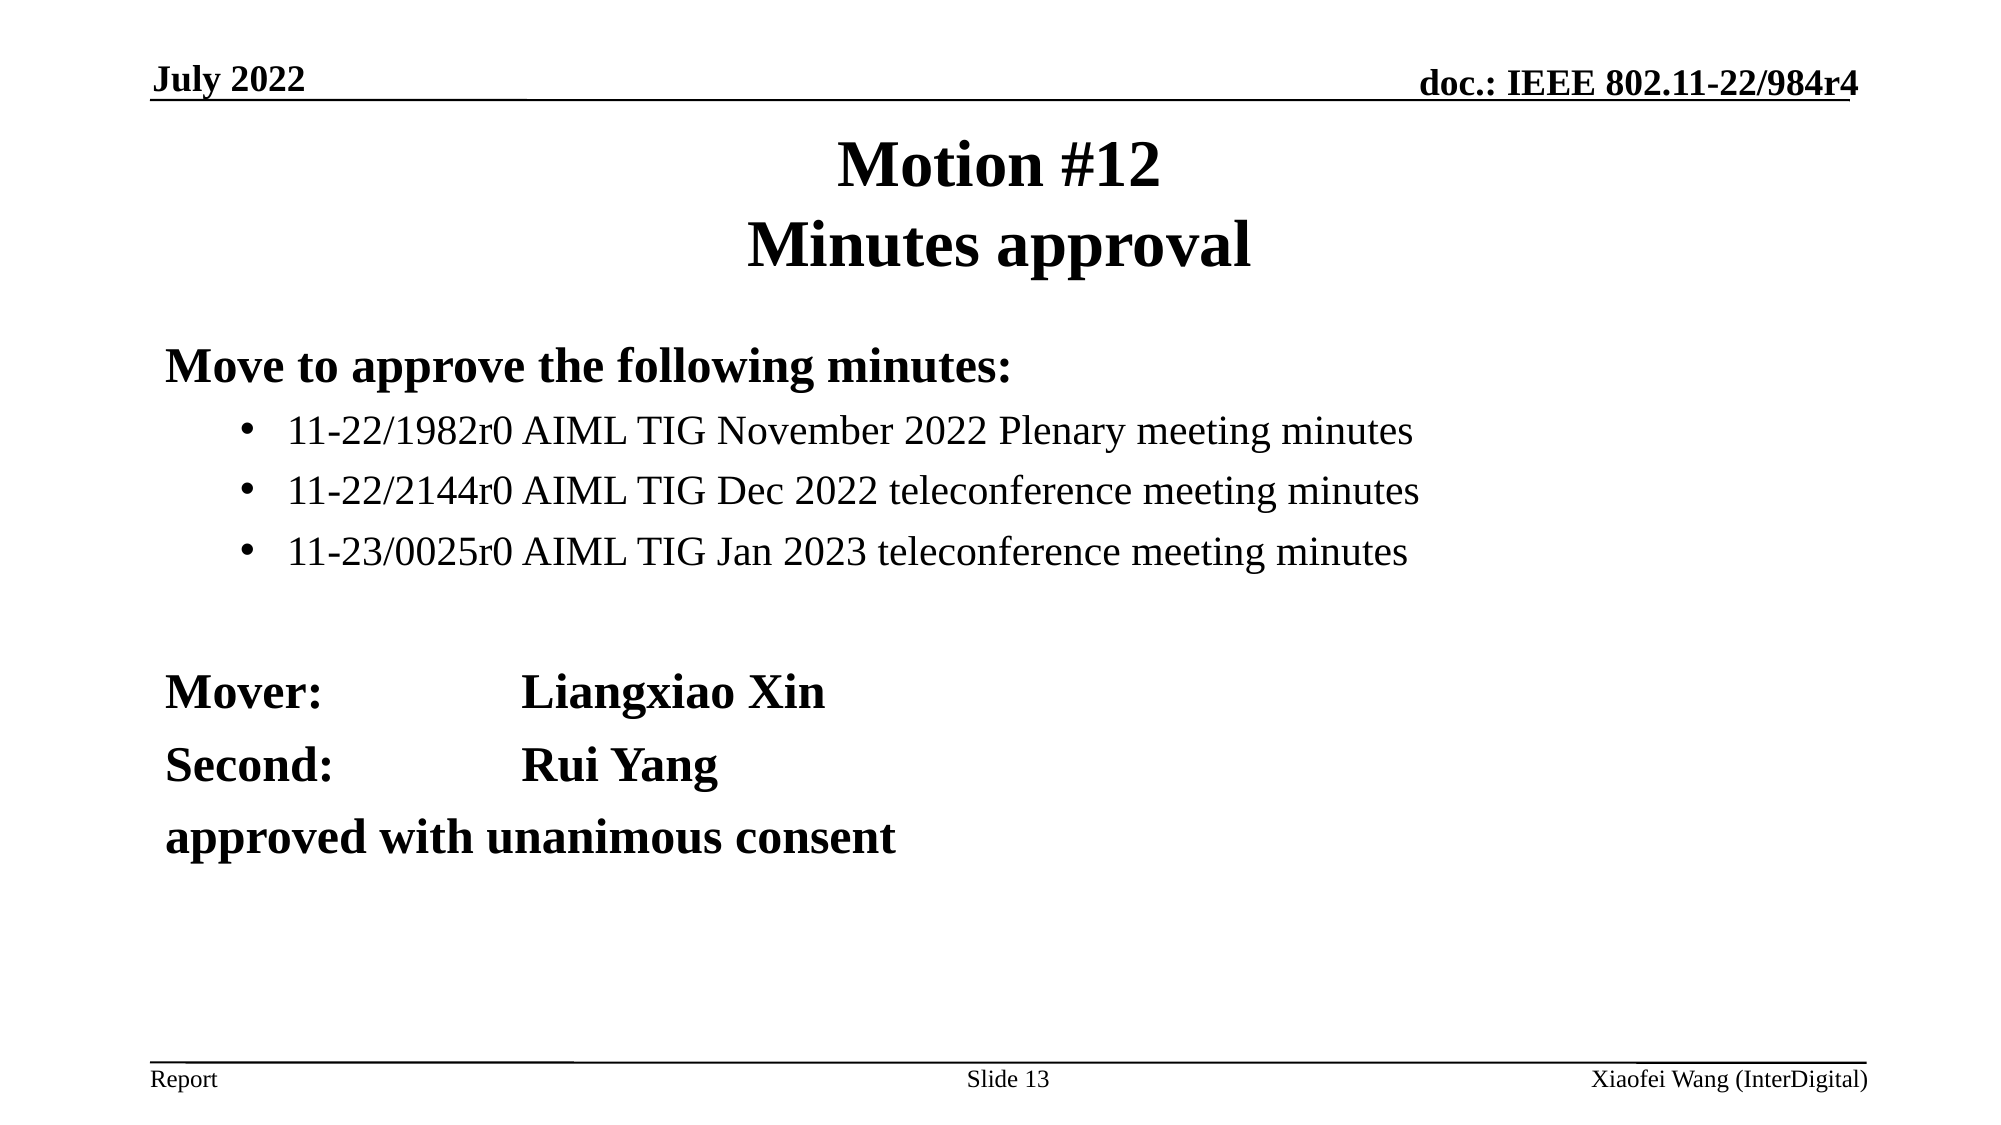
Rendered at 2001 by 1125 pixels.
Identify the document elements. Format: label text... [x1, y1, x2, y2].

list Move to approve the following minutes: 11-22/1982r0 AIML TIG November 2022 Plenary meeting minutes 11-22/2144r0 AIML TIG Dec 2022 teleconference meeting minutes 11-23/0025r0 AIML TIG Jan 2023 teleconference meeting minutes Mover: Liangxiao Xin Second: Rui Yang approved with unanimous consent [149, 324, 1850, 1000]
slide_number Slide 13 [950, 1061, 1067, 1123]
footer Xiaofei Wang (InterDigital) [1171, 1061, 1869, 1093]
title Motion #12 Minutes approval [149, 112, 1850, 288]
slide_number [152, 54, 563, 100]
